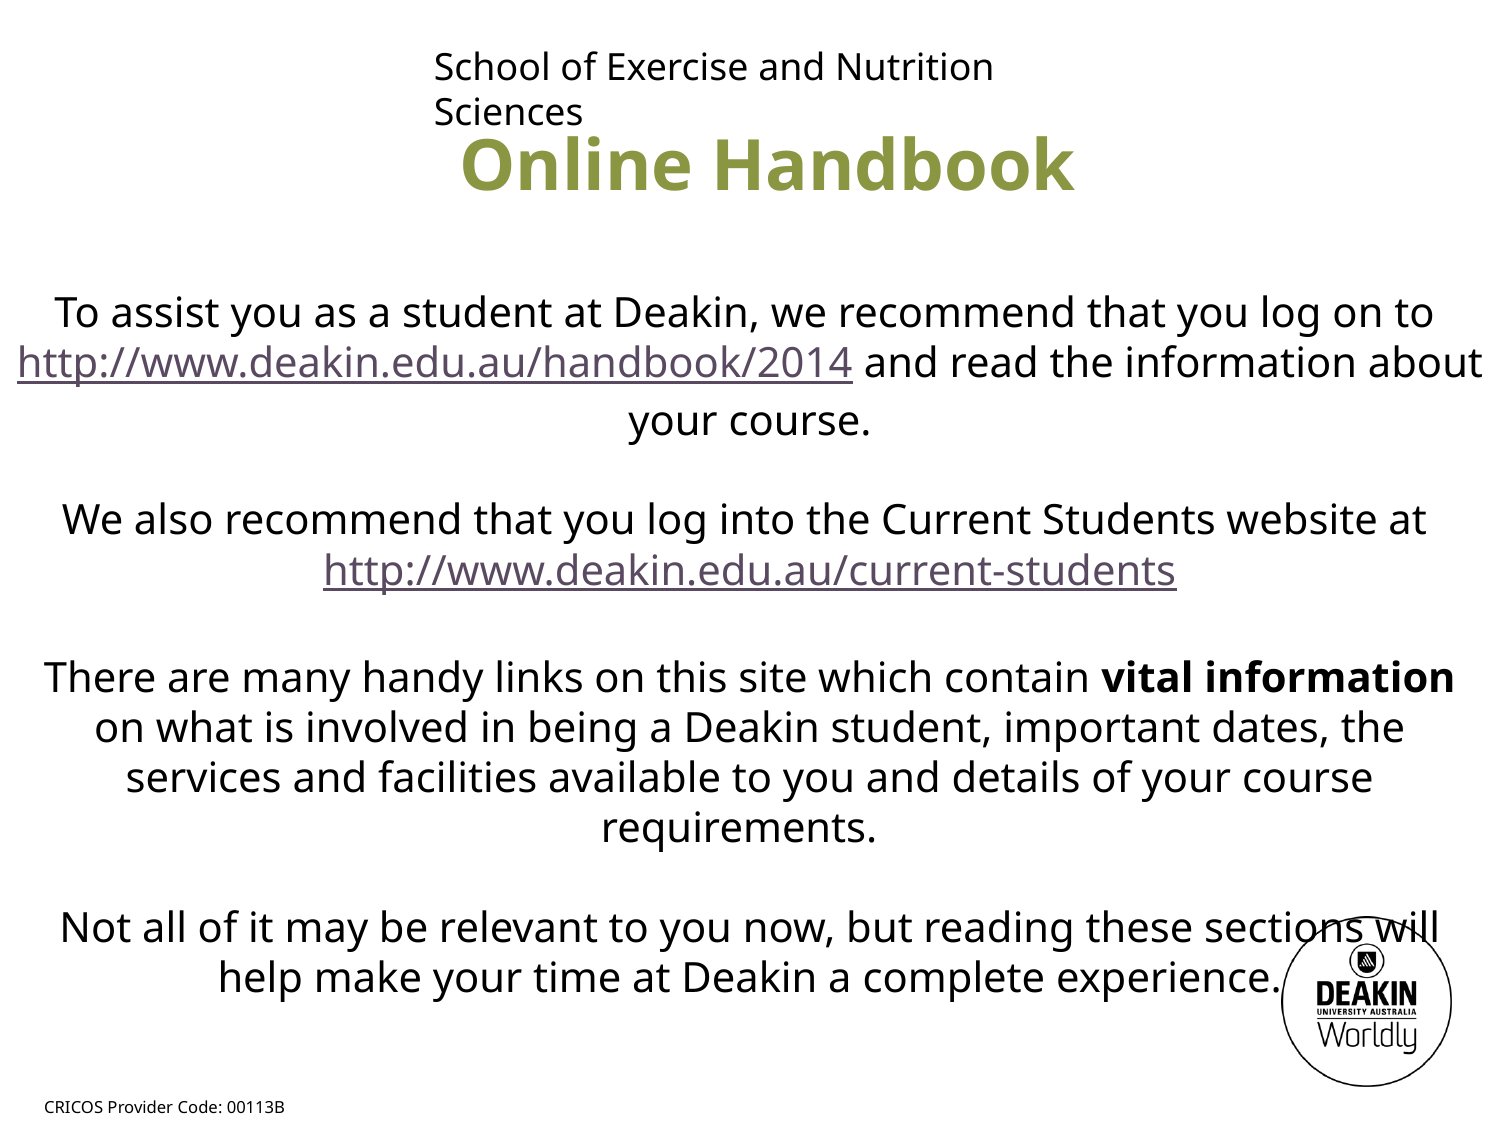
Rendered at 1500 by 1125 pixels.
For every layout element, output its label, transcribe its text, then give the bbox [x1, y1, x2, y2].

text_box To assist you as a student at Deakin, we recommend that you log on to http://www.deakin.edu.au/handbook/2014 and read the information about your course. We also recommend that you log into the Current Students website at http://www.deakin.edu.au/current-students There are many handy links on this site which contain vital information on what is involved in being a Deakin student, important dates, the services and facilities available to you and details of your course requirements. Not all of it may be relevant to you now, but reading these sections will help make your time at Deakin a complete experience. [0, 278, 1500, 1008]
text_box School of Exercise and Nutrition Sciences [419, 35, 1146, 112]
text_box Online Handbook [17, 112, 1500, 278]
picture [1281, 1008, 1452, 1087]
